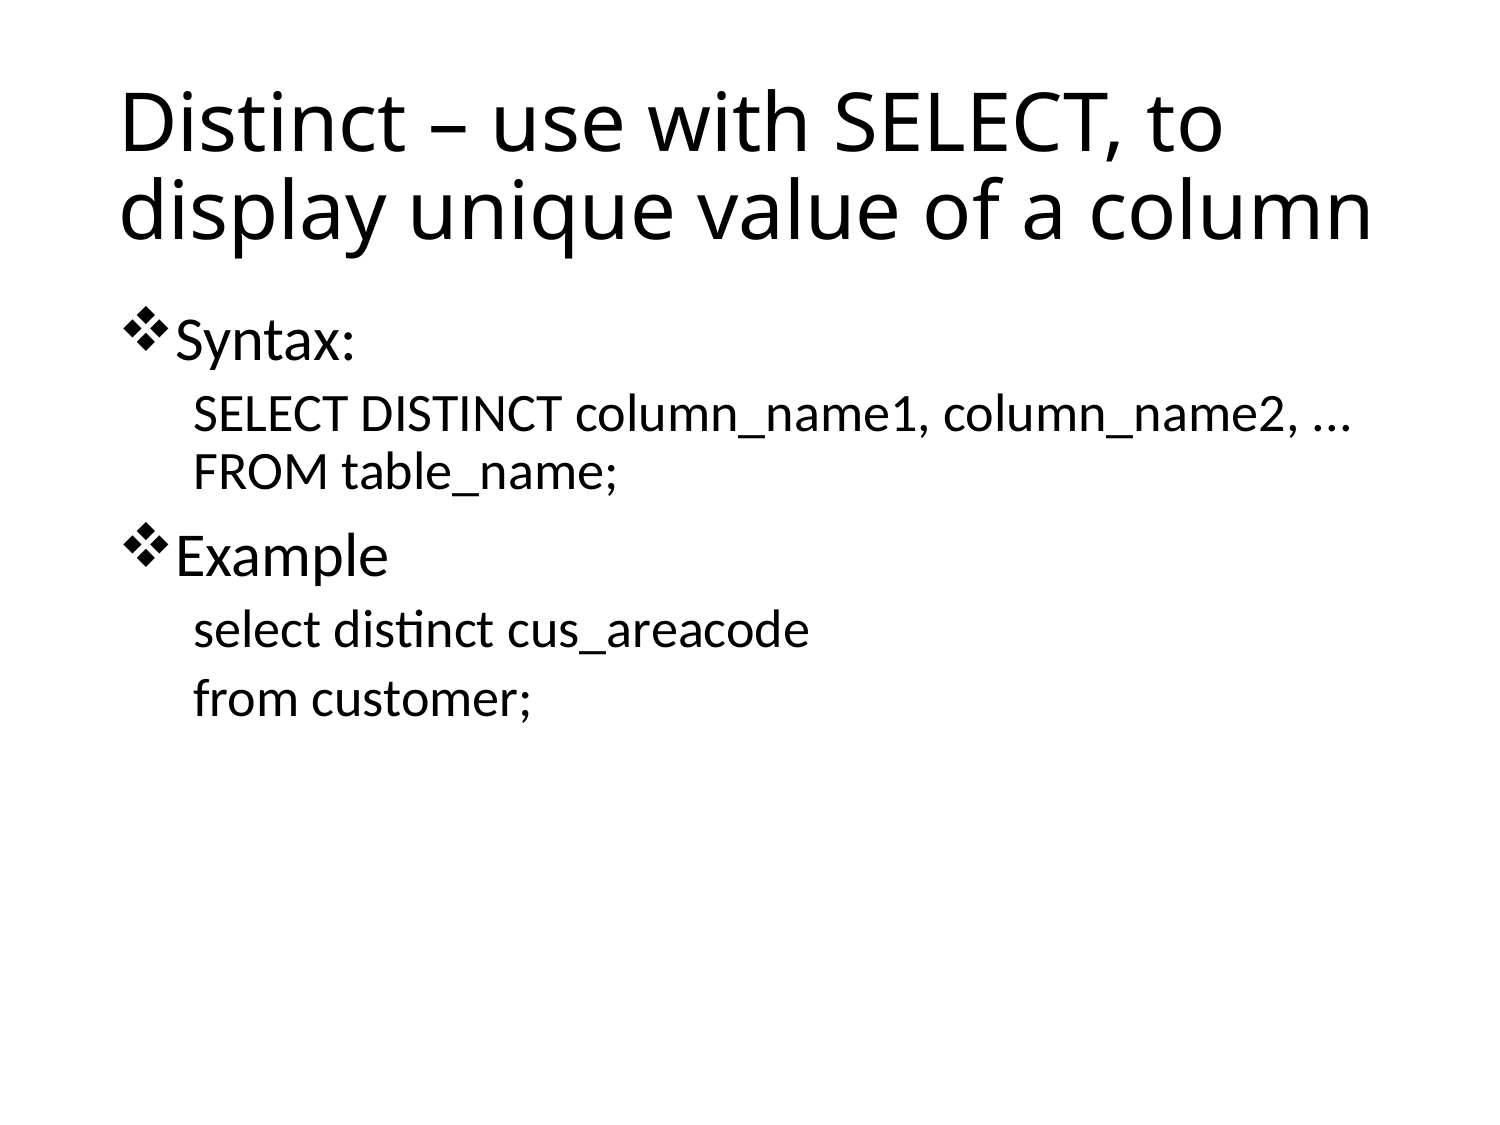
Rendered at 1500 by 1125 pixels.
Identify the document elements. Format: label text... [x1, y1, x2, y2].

list Syntax: SELECT DISTINCT column_name1, column_name2, ... FROM table_name; Example select distinct cus_areacode from customer; [103, 299, 1397, 1014]
title Distinct – use with SELECT, to display unique value of a column [103, 59, 1397, 278]
